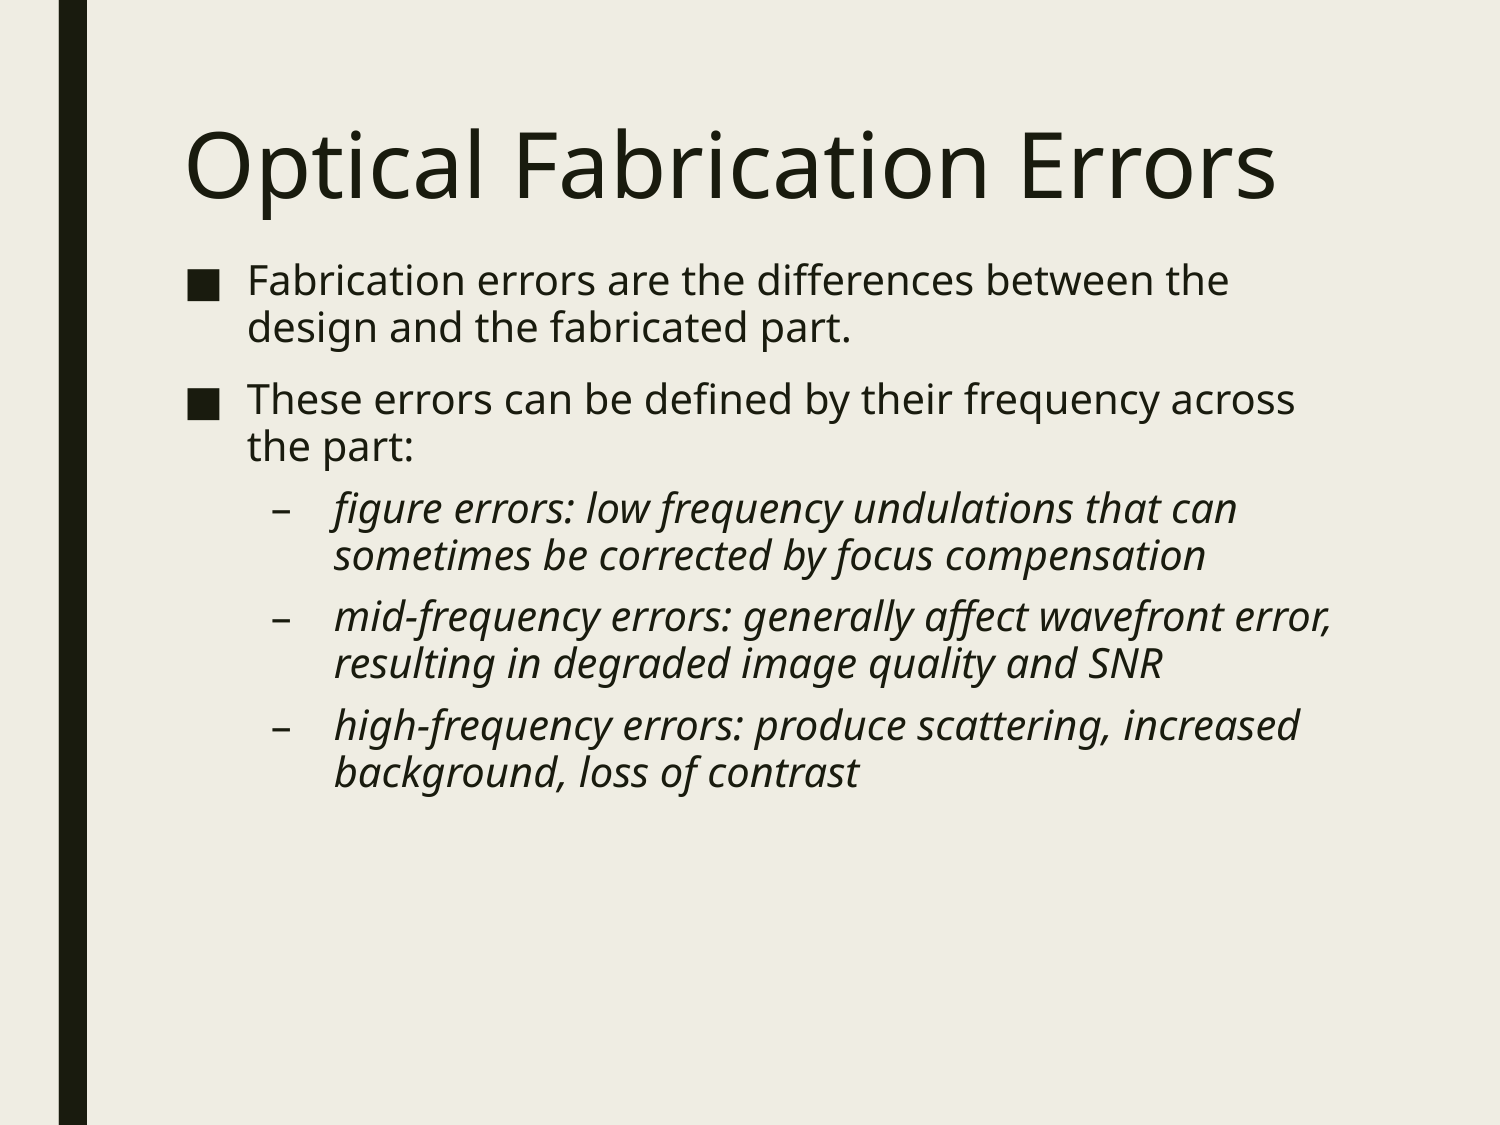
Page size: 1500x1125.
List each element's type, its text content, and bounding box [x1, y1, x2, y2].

list Fabrication errors are the differences between the design and the fabricated part. These errors can be defined by their frequency across the part: figure errors: low frequency undulations that can sometimes be corrected by focus compensation mid-frequency errors: generally affect wavefront error, resulting in degraded image quality and SNR high-frequency errors: produce scattering, increased background, loss of contrast [168, 250, 1351, 1050]
title Optical Fabrication Errors [168, 112, 1351, 233]
